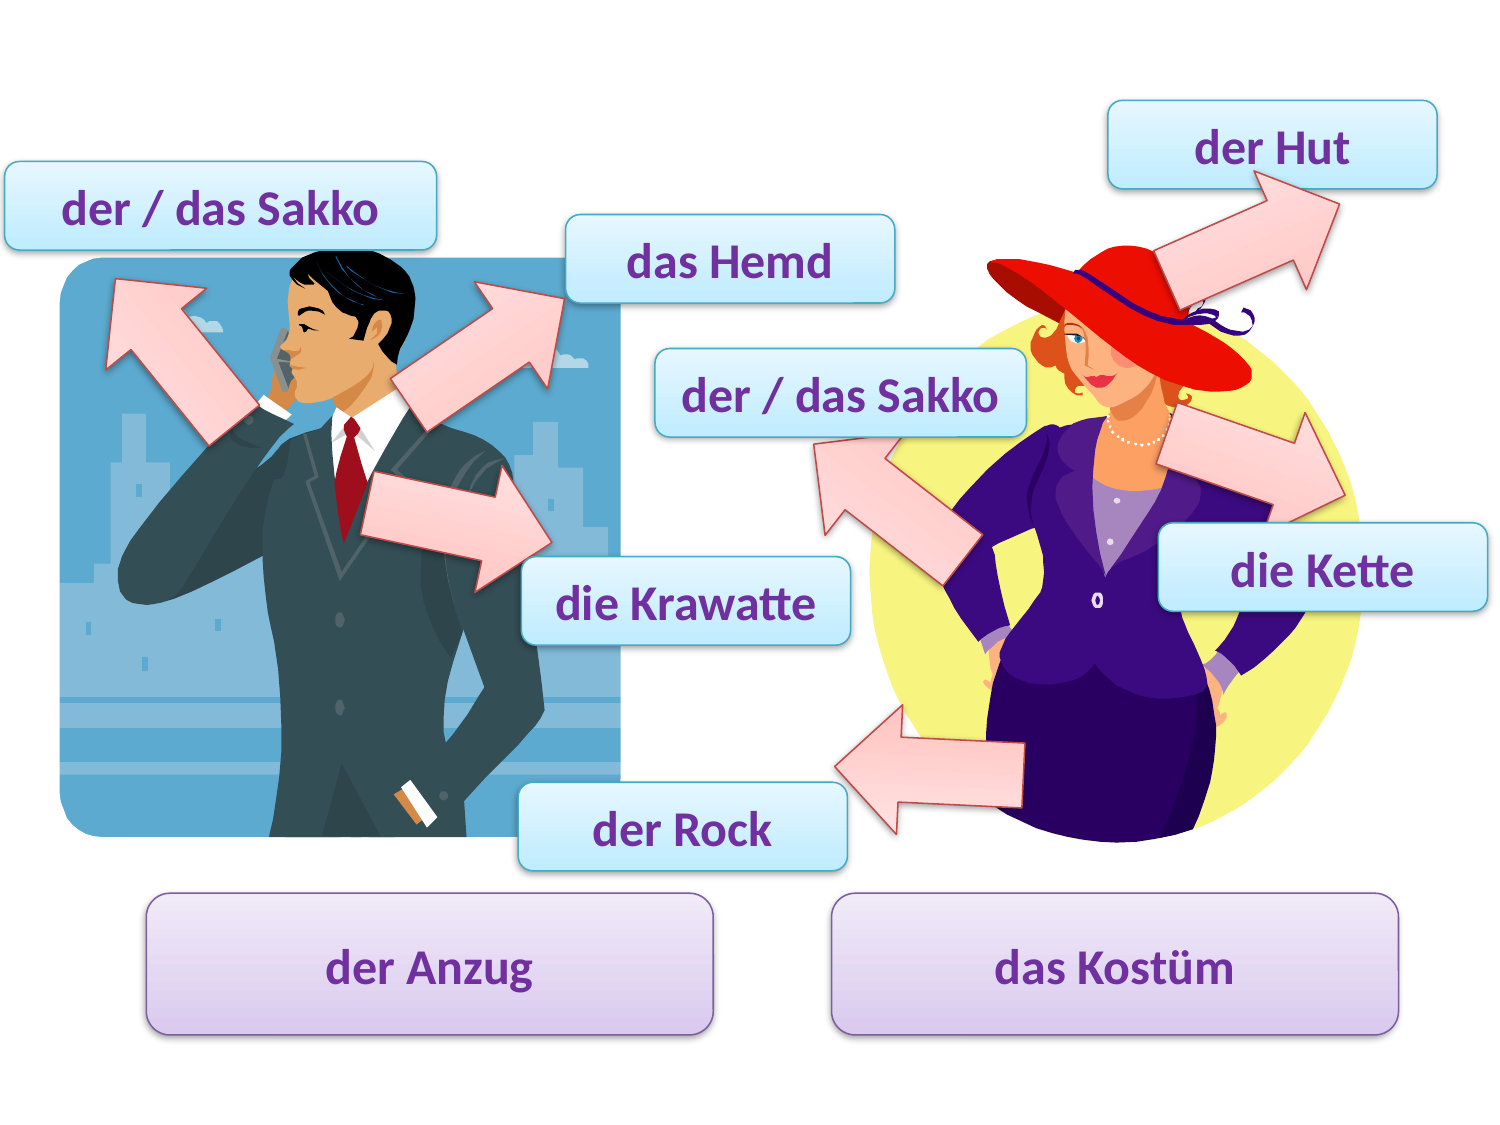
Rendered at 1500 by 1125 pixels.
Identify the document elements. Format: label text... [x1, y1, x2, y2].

picture [866, 243, 1366, 845]
text_box [834, 741, 861, 797]
text_box das Kostüm [830, 892, 1400, 1036]
text_box [812, 444, 861, 537]
text_box [1171, 170, 1341, 242]
text_box die Kette [1369, 521, 1489, 613]
text_box die Krawatte [634, 555, 852, 646]
text_box der / das Sakko [3, 160, 438, 251]
picture [49, 244, 631, 848]
text_box der Hut [1107, 99, 1438, 190]
text_box der Anzug [145, 892, 715, 1036]
text_box der / das Sakko [654, 347, 861, 438]
text_box der Rock [517, 781, 849, 872]
text_box das Hemd [564, 213, 896, 304]
